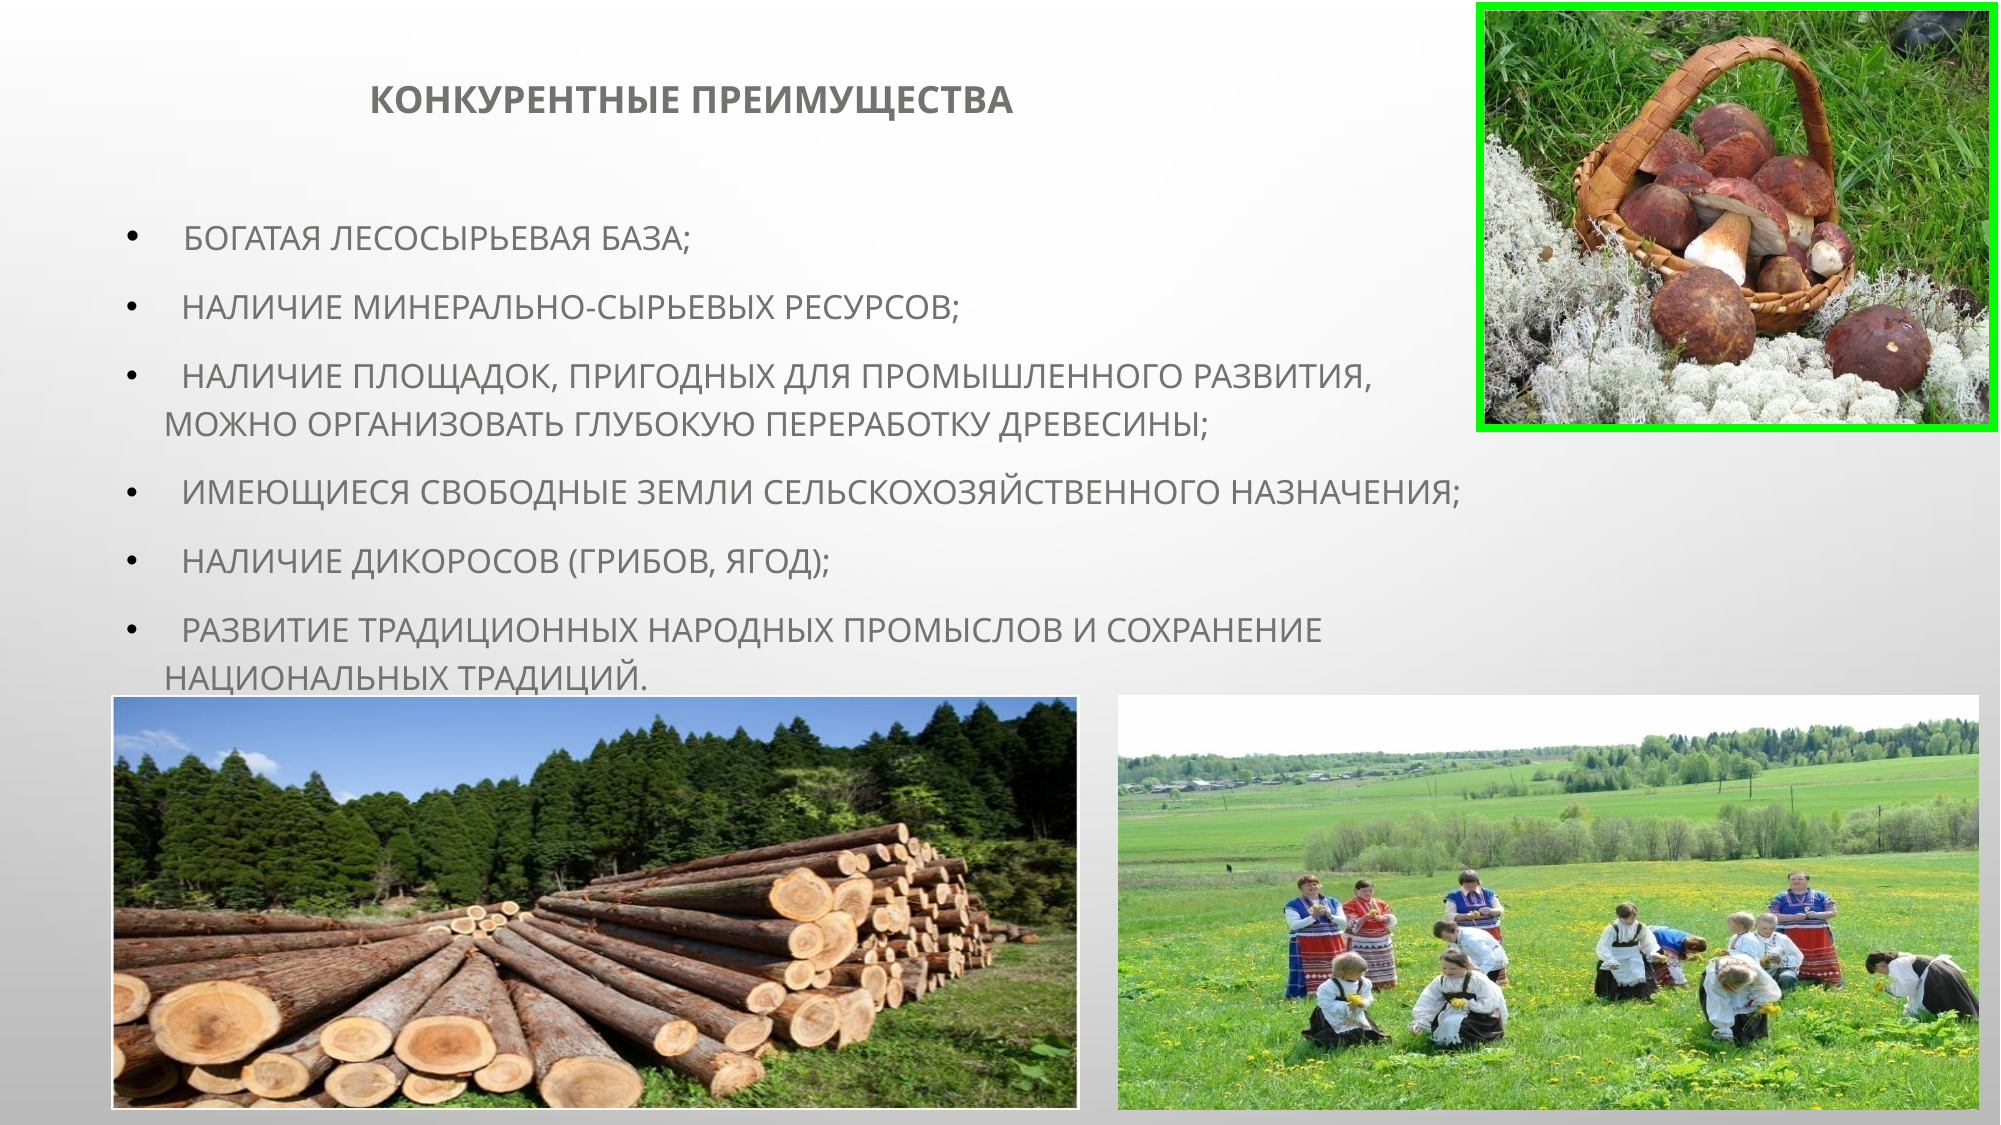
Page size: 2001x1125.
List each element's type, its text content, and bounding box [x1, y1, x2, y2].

list Богатая лесосырьевая база; Наличие минерально-сырьевых ресурсов; Наличие площадок, пригодных для промышленного развития, можно организовать глубокую переработку древесины; Имеющиеся свободные земли сельскохозяйственного назначения; Наличие дикоросов (грибов, ягод); Развитие традиционных народных промыслов и сохранение национальных традиций. [111, 196, 1522, 846]
picture [0, 0, 2000, 1125]
title Конкурентные преимущества [111, 54, 1272, 149]
